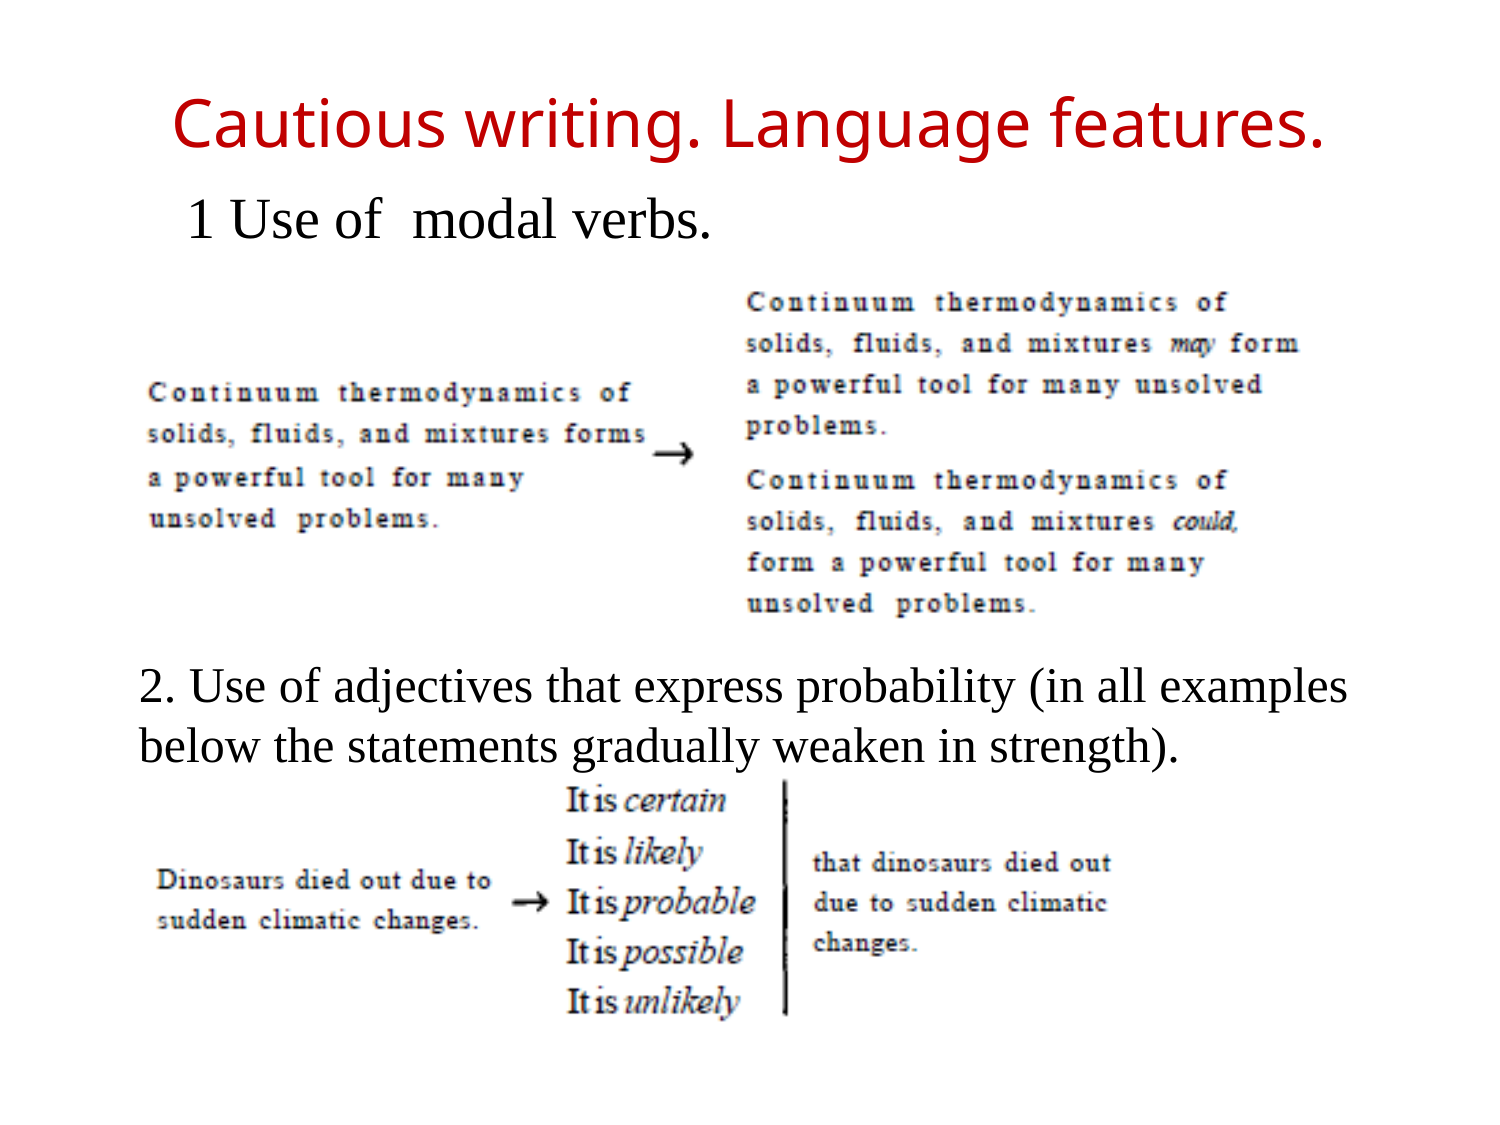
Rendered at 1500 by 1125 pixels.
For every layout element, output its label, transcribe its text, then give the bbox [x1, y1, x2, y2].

picture [135, 774, 1167, 1044]
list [123, 290, 1391, 624]
text_box 2. Use of adjectives that express probability (in all examples below the statements gradually weaken in strength). [123, 645, 1388, 780]
title Cautious writing. Language features. [75, 45, 1425, 197]
text_box 1 Use of modal verbs. [171, 172, 845, 258]
